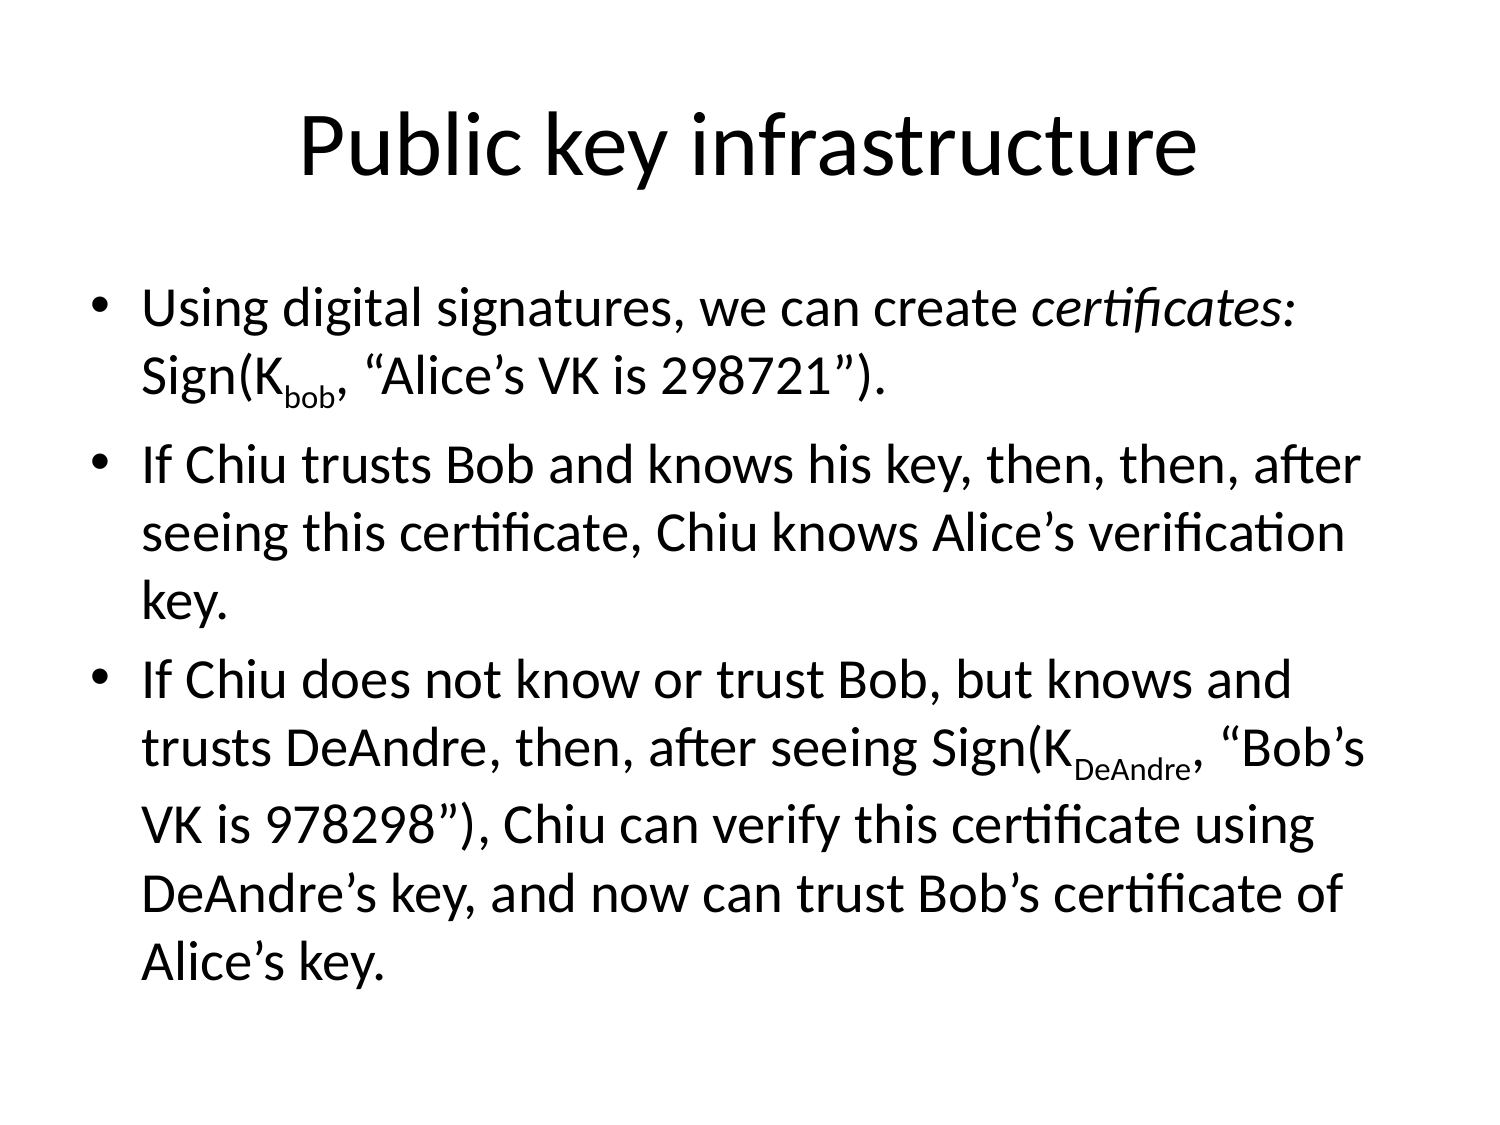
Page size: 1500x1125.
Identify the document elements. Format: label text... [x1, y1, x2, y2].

title Public key infrastructure [75, 45, 1425, 233]
list Using digital signatures, we can create certificates: Sign(Kbob, “Alice’s VK is 298721”). If Chiu trusts Bob and knows his key, then, then, after seeing this certificate, Chiu knows Alice’s verification key. If Chiu does not know or trust Bob, but knows and trusts DeAndre, then, after seeing Sign(KDeAndre, “Bob’s VK is 978298”), Chiu can verify this certificate using DeAndre’s key, and now can trust Bob’s certificate of Alice’s key. [75, 262, 1425, 1005]
